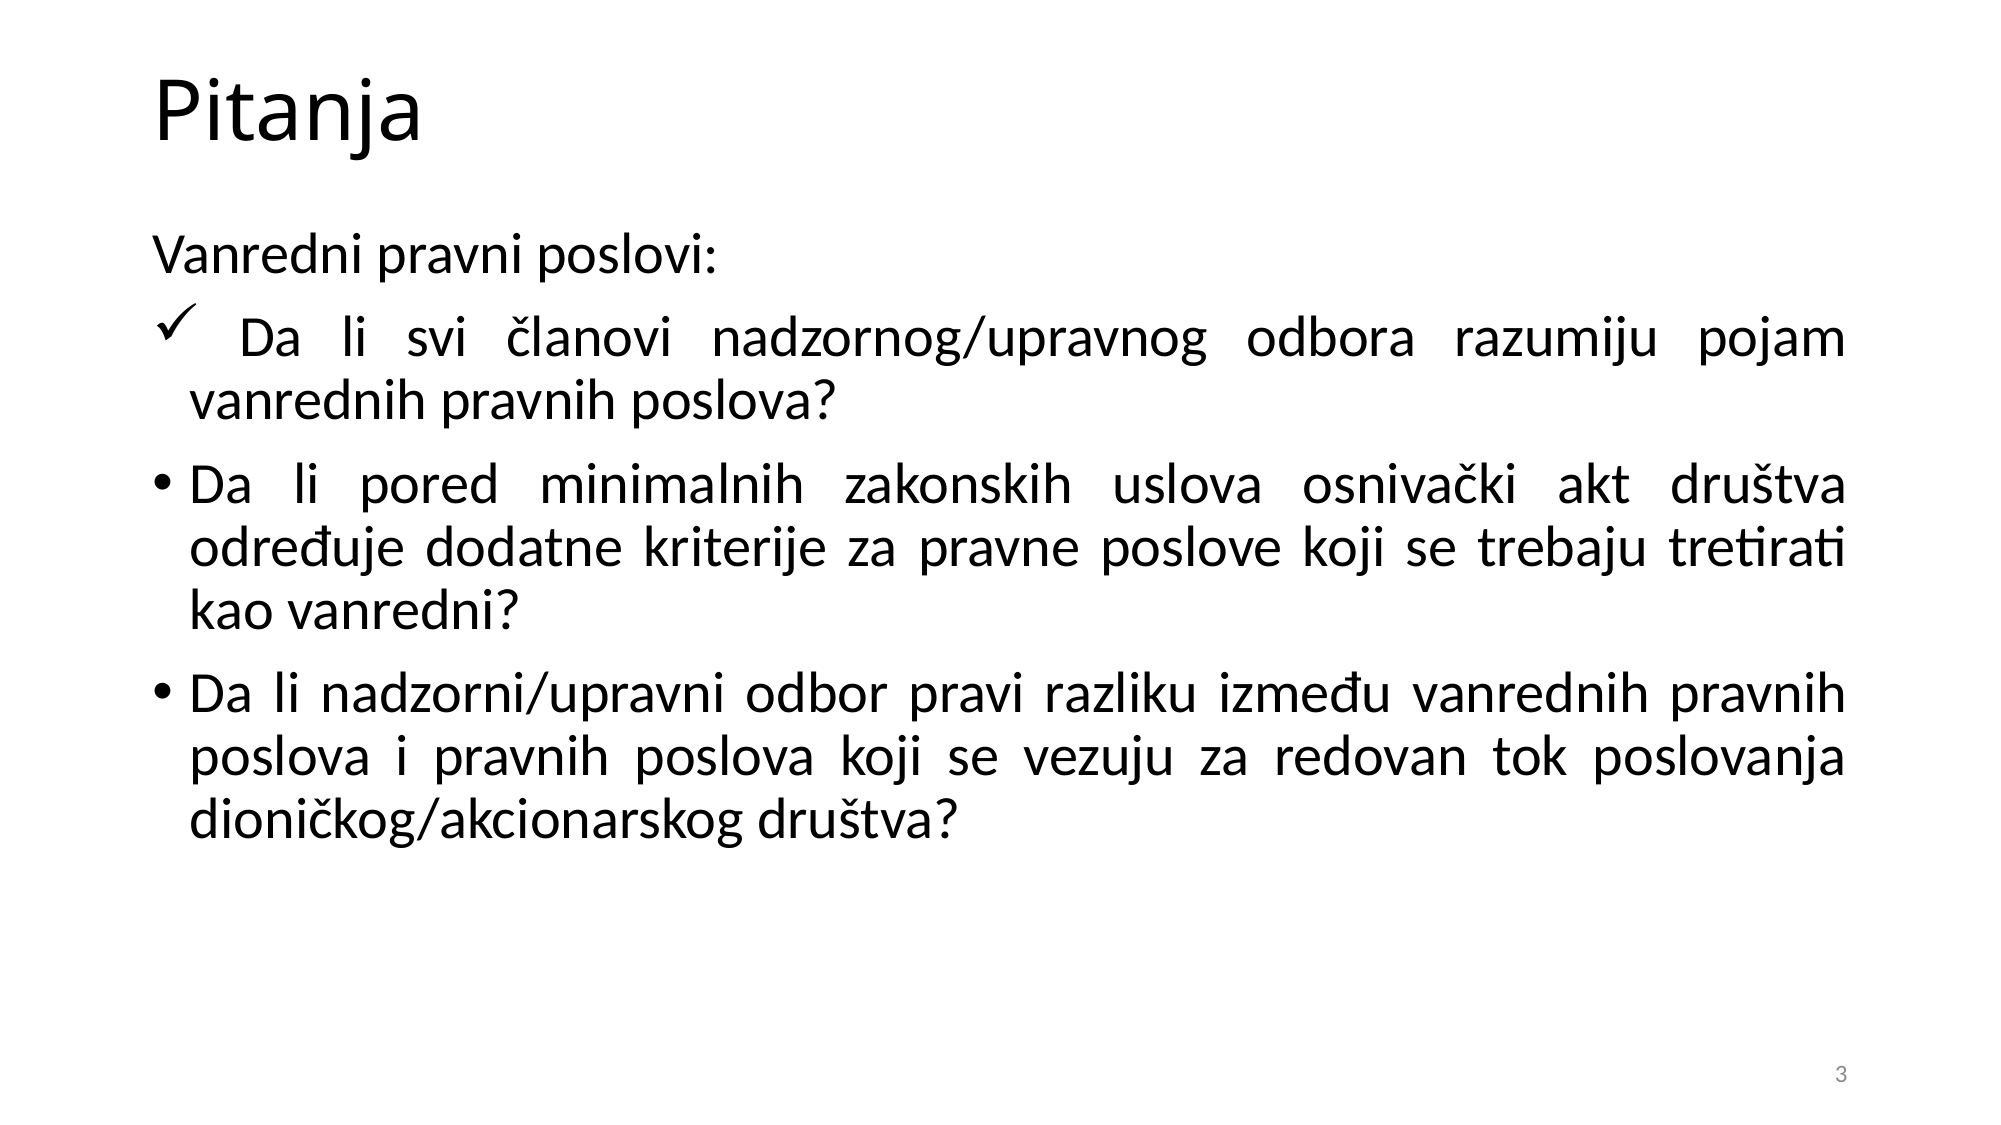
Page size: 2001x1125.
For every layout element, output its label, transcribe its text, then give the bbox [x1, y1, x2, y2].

list Vanredni pravni poslovi: Da li svi članovi nadzornog/upravnog odbora razumiju pojam vanrednih pravnih poslova? Da li pored minimalnih zakonskih uslova osnivački akt društva određuje dodatne kriterije za pravne poslove koji se trebaju tretirati kao vanredni? Da li nadzorni/upravni odbor pravi razliku između vanrednih pravnih poslova i pravnih poslova koji se vezuju za redovan tok poslovanja dioničkog/akcionarskog društva? [137, 215, 1863, 1014]
slide_number 3 [1412, 1042, 1863, 1103]
title Pitanja [137, 59, 1863, 167]
